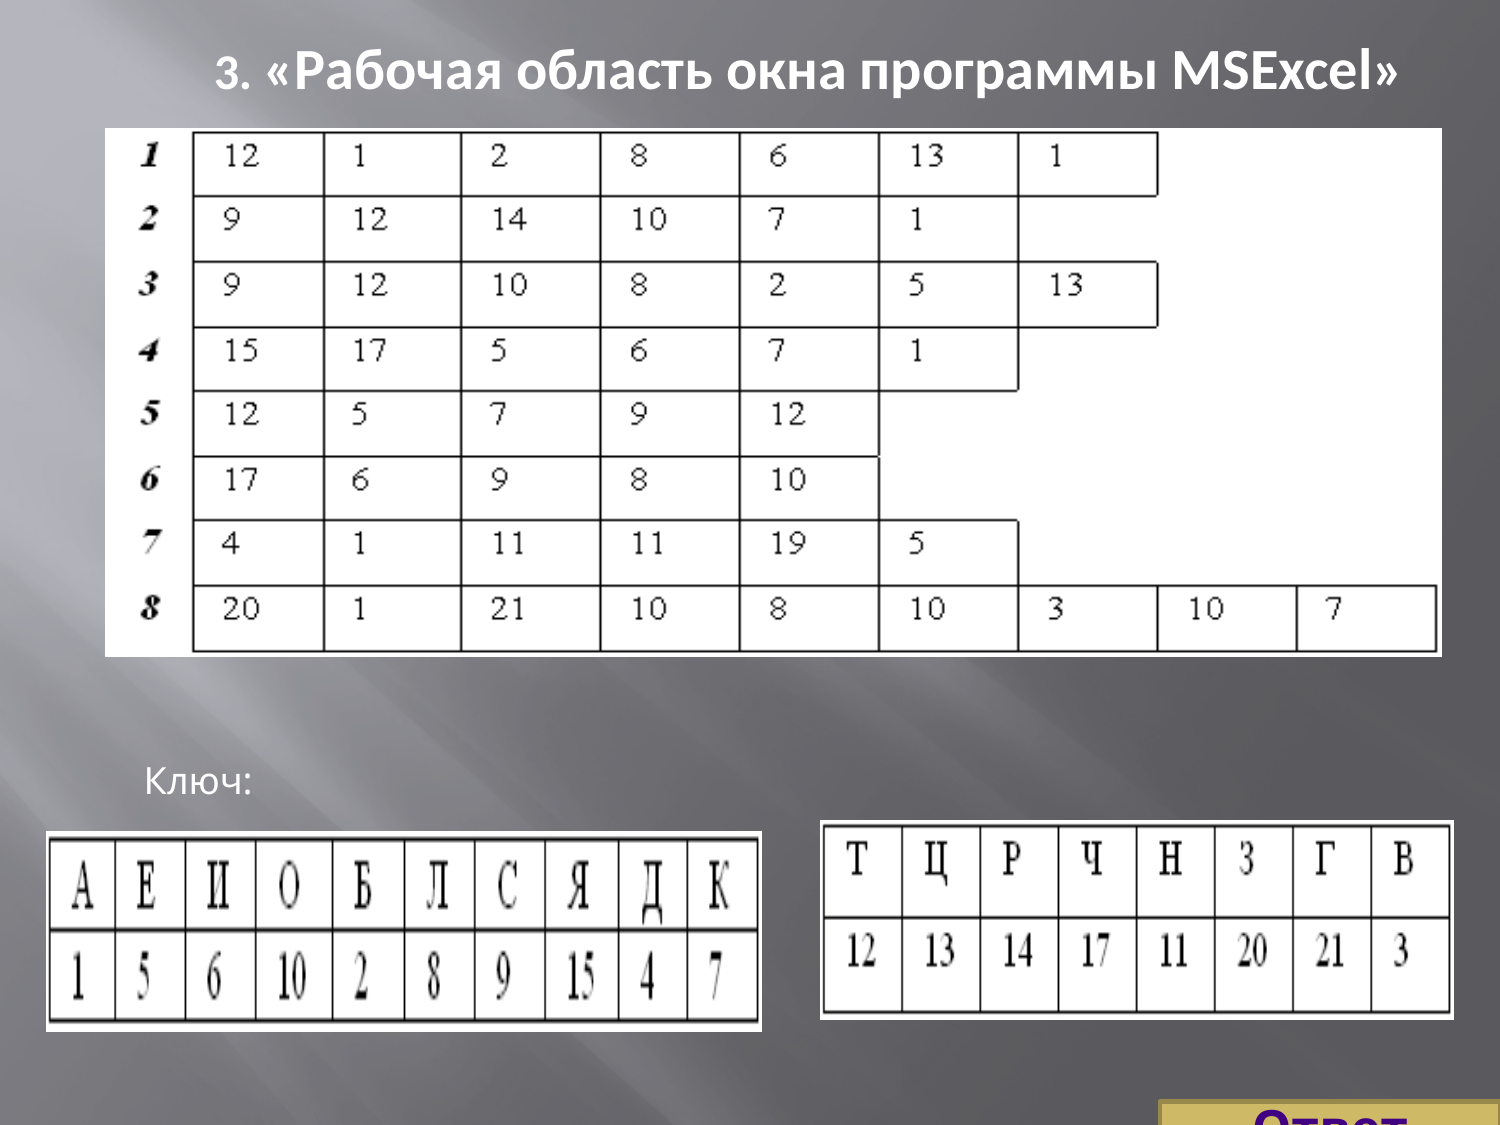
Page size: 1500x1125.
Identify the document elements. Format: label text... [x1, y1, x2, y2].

text_box Ключ: [128, 749, 633, 810]
text_box Ответ [1158, 1099, 1500, 1125]
picture [105, 128, 1442, 657]
title 3. «Рабочая область окна программы MSExcel» [128, 0, 1500, 168]
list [46, 831, 762, 1032]
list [820, 820, 1454, 1020]
